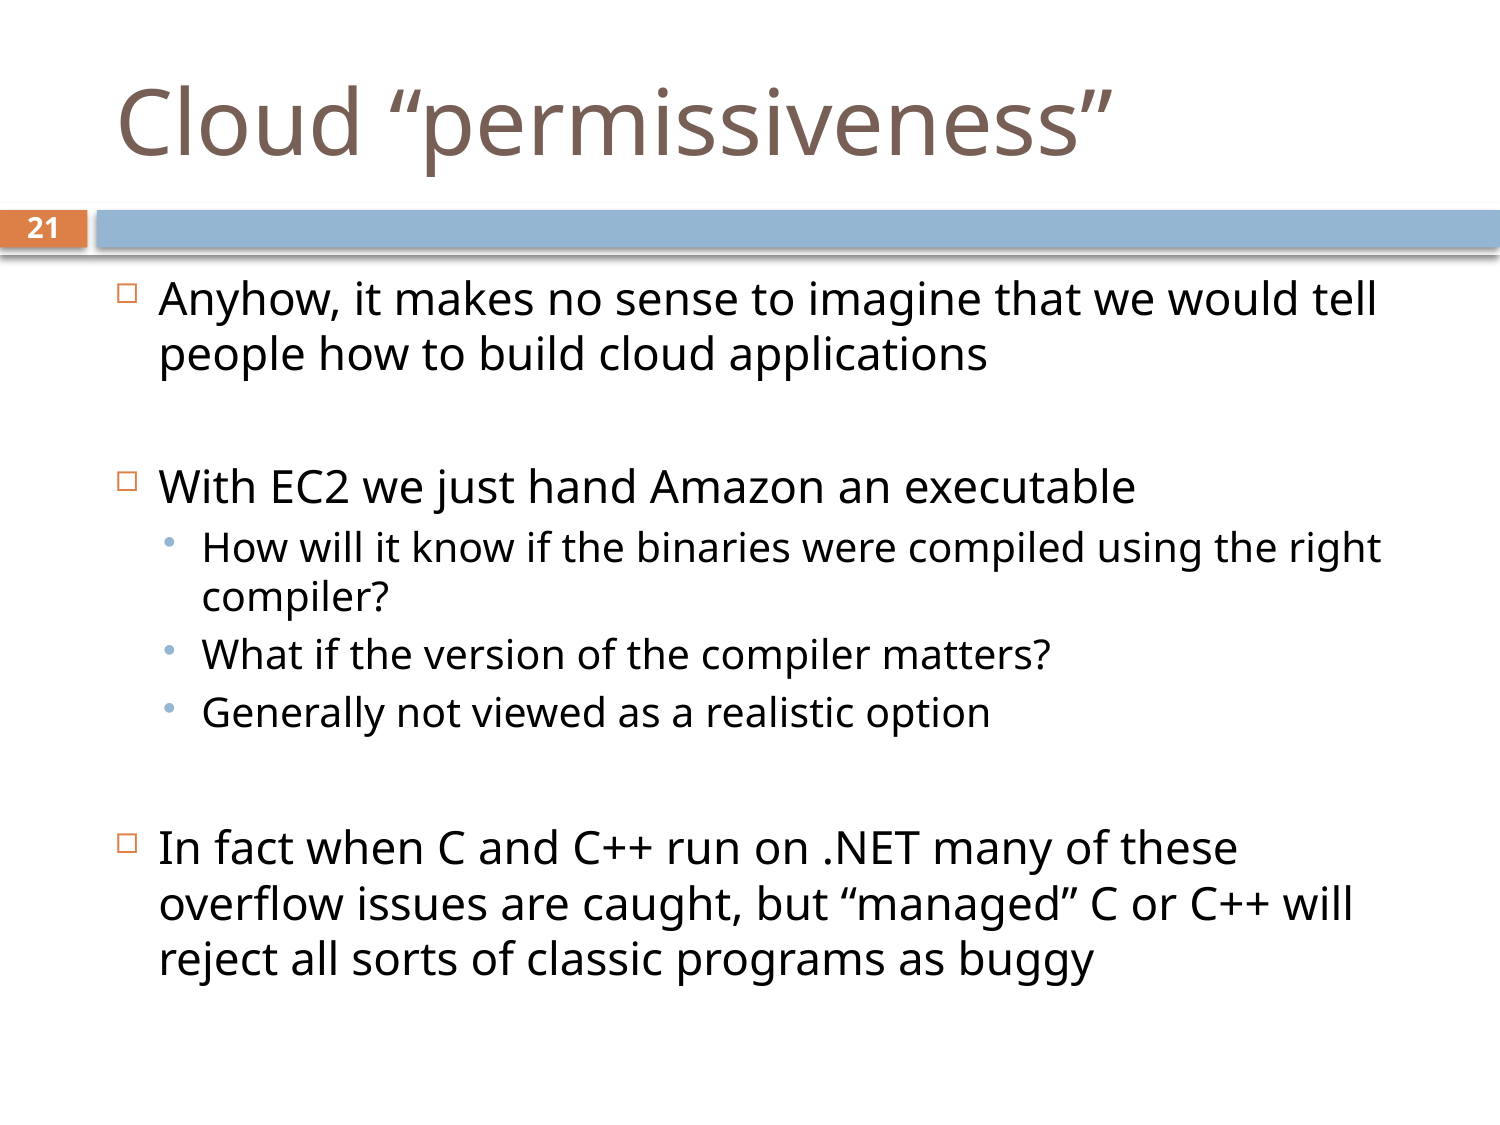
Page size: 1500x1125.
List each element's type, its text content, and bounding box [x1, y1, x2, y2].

slide_number 21 [0, 208, 88, 249]
title Cloud “permissiveness” [100, 37, 1438, 200]
list Anyhow, it makes no sense to imagine that we would tell people how to build cloud applications With EC2 we just hand Amazon an executable How will it know if the binaries were compiled using the right compiler? What if the version of the compiler matters? Generally not viewed as a realistic option In fact when C and C++ run on .NET many of these overflow issues are caught, but “managed” C or C++ will reject all sorts of classic programs as buggy [100, 262, 1438, 1000]
